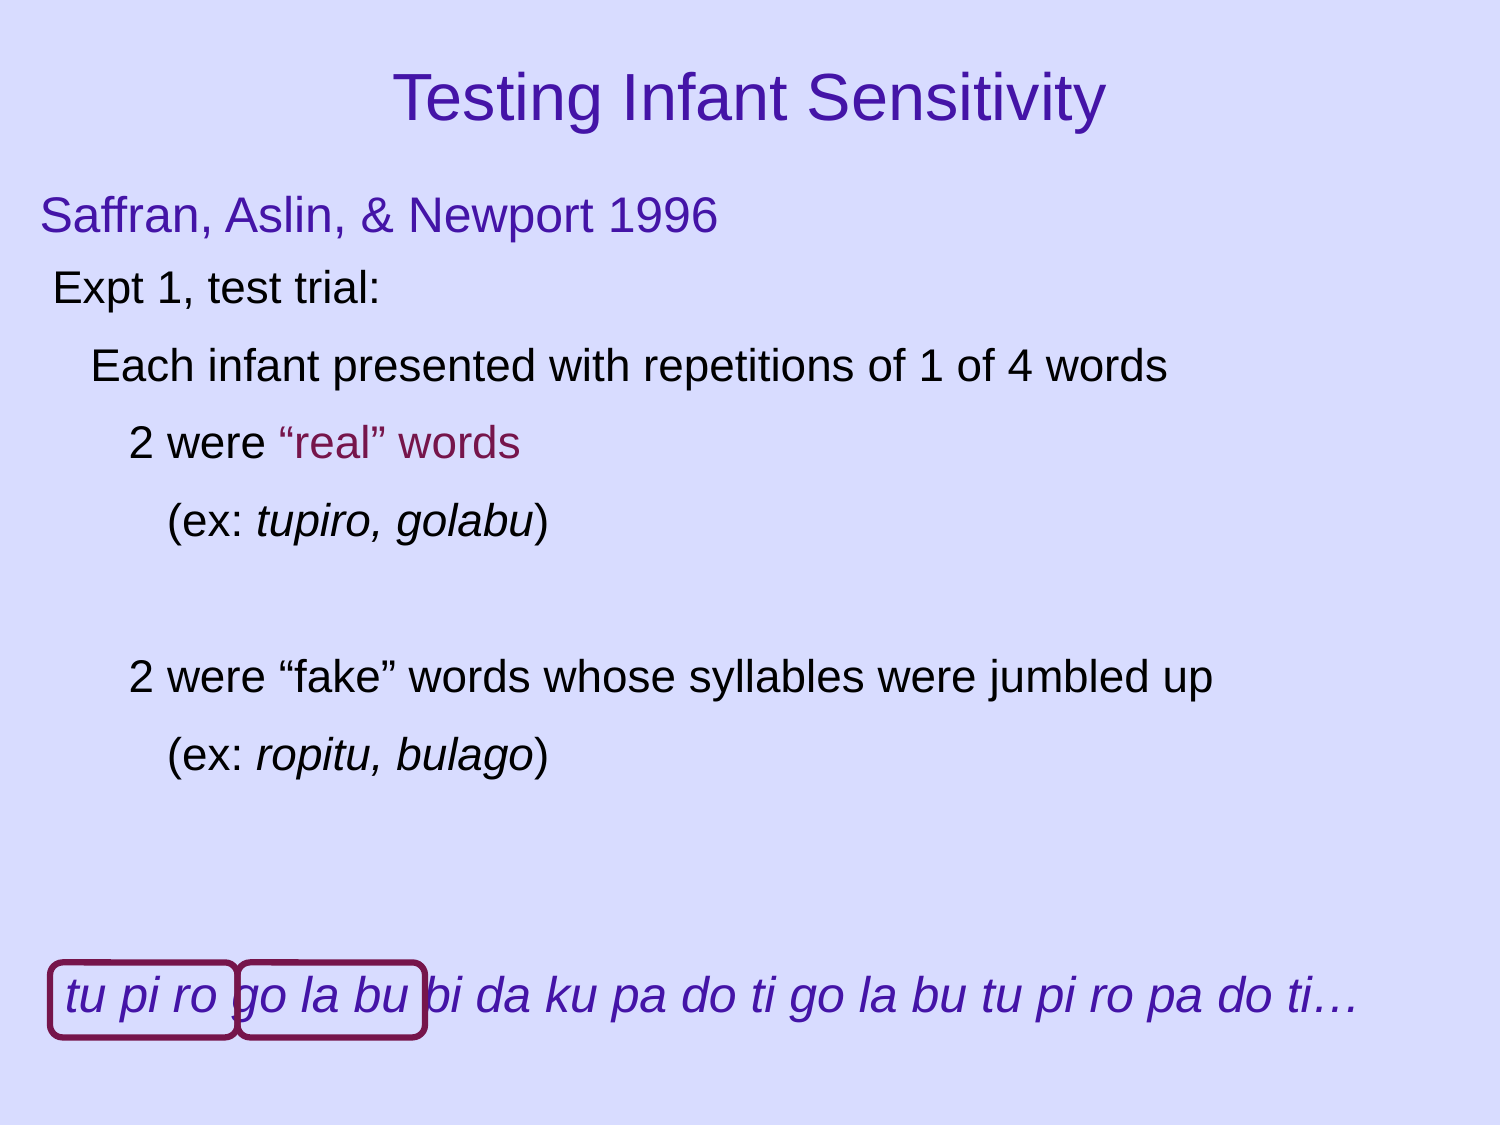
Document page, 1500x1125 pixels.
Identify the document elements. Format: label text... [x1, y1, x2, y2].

text_box tu pi ro go la bu bi da ku pa do ti go la bu tu pi ro pa do ti… [50, 870, 1450, 1115]
text_box Expt 1, test trial: Each infant presented with repetitions of 1 of 4 words 2 were “real” words (ex: tupiro, golabu) 2 were “fake” words whose syllables were jumbled up (ex: ropitu, bulago) [37, 249, 1475, 788]
text_box [49, 962, 237, 1038]
text_box [237, 962, 426, 1038]
title Testing Infant Sensitivity [112, 0, 1388, 188]
text_box Saffran, Aslin, & Newport 1996 [24, 174, 763, 250]
